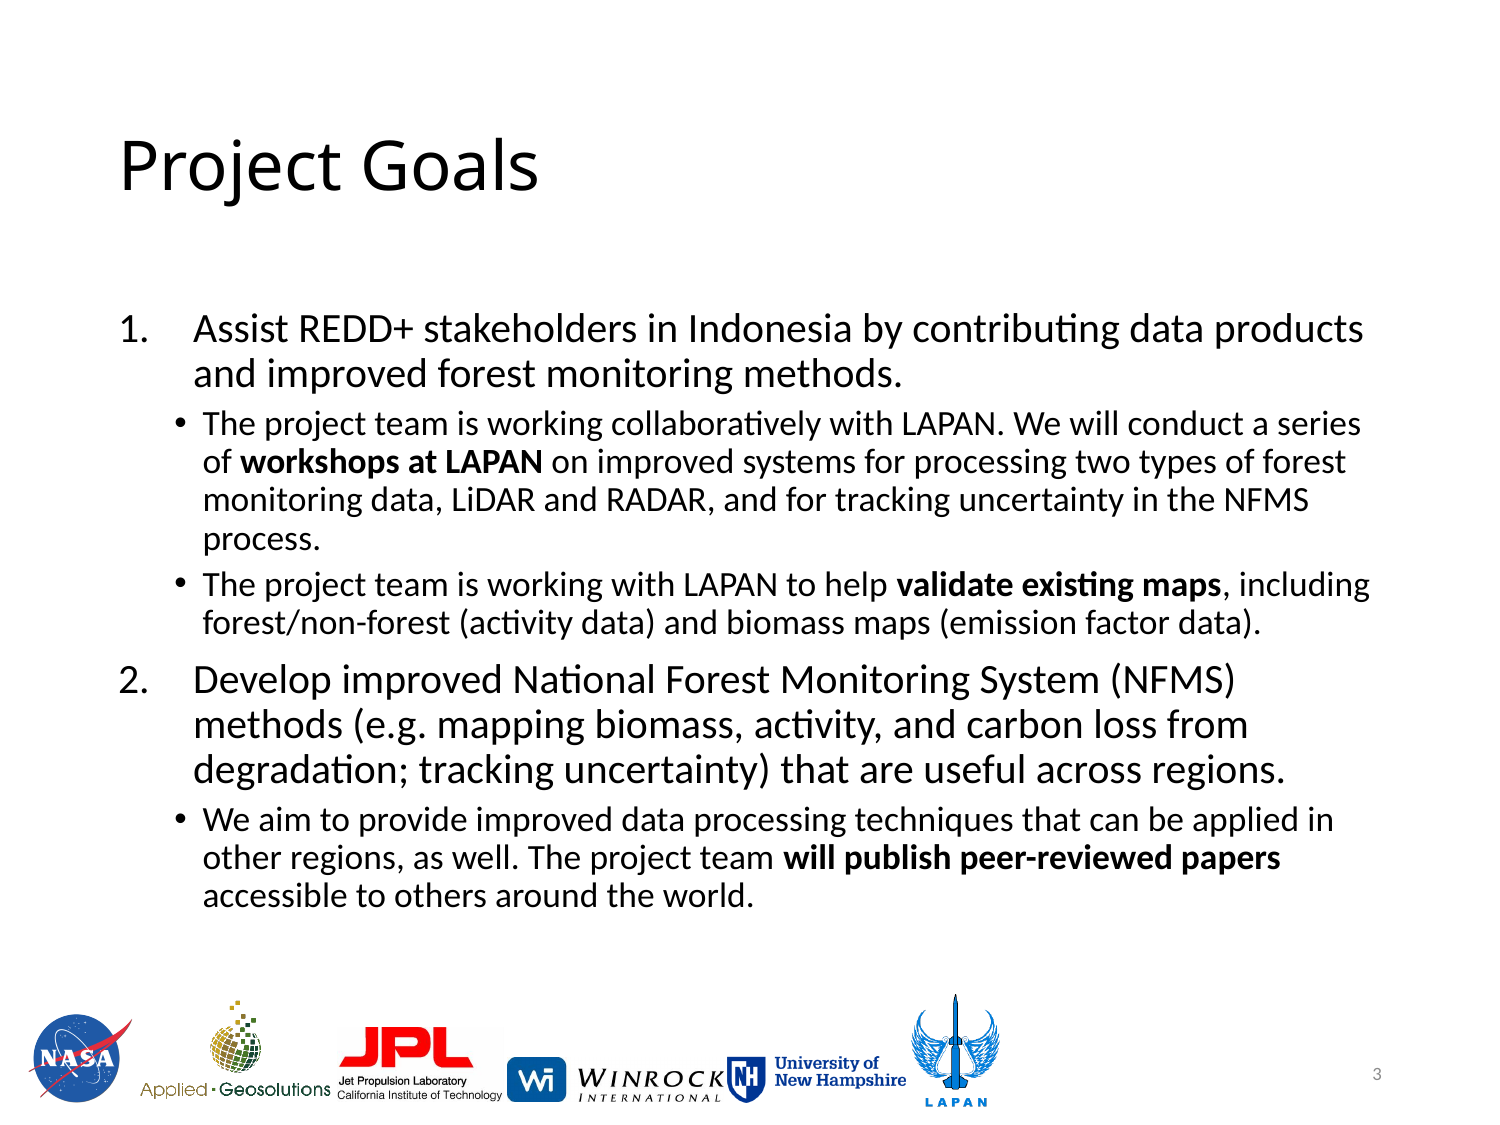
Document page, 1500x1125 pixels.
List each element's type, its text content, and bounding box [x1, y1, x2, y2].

picture [910, 993, 1000, 1107]
picture [507, 1057, 724, 1102]
list Assist REDD+ stakeholders in Indonesia by contributing data products and improved forest monitoring methods. The project team is working collaboratively with LAPAN. We will conduct a series of workshops at LAPAN on improved systems for processing two types of forest monitoring data, LiDAR and RADAR, and for tracking uncertainty in the NFMS process. The project team is working with LAPAN to help validate existing maps, including forest/non-forest (activity data) and biomass maps (emission factor data). Develop improved National Forest Monitoring System (NFMS) methods (e.g. mapping biomass, activity, and carbon loss from degradation; tracking uncertainty) that are useful across regions. We aim to provide improved data processing techniques that can be applied in other regions, as well. The project team will publish peer-reviewed papers accessible to others around the world. [103, 299, 1397, 1014]
slide_number 3 [1059, 1042, 1397, 1103]
picture [727, 1056, 906, 1103]
picture [136, 996, 334, 1104]
picture [28, 1014, 133, 1103]
picture [337, 1027, 504, 1102]
title Project Goals [103, 59, 1397, 278]
